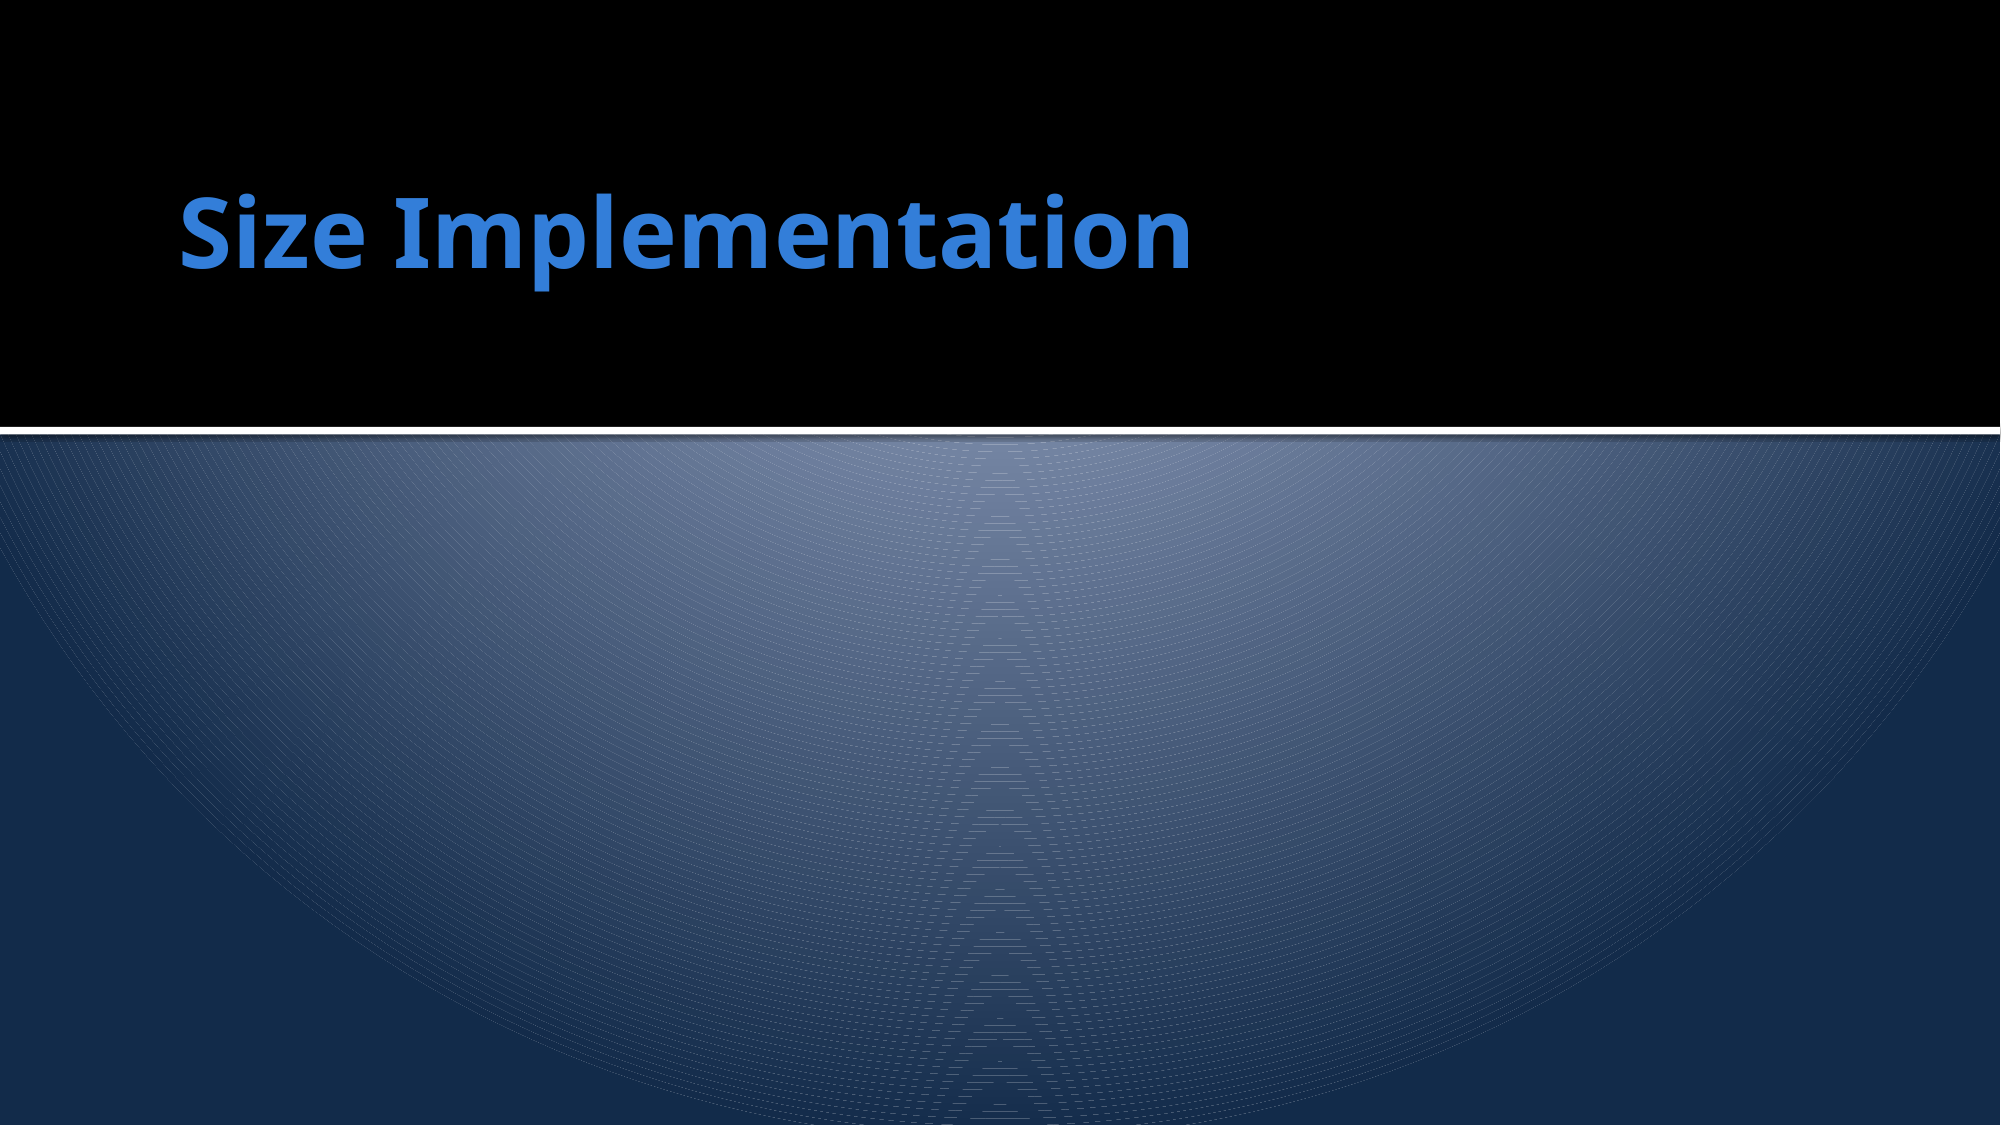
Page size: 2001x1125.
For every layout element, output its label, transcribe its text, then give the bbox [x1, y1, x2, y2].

title Size Implementation [163, 19, 1917, 288]
